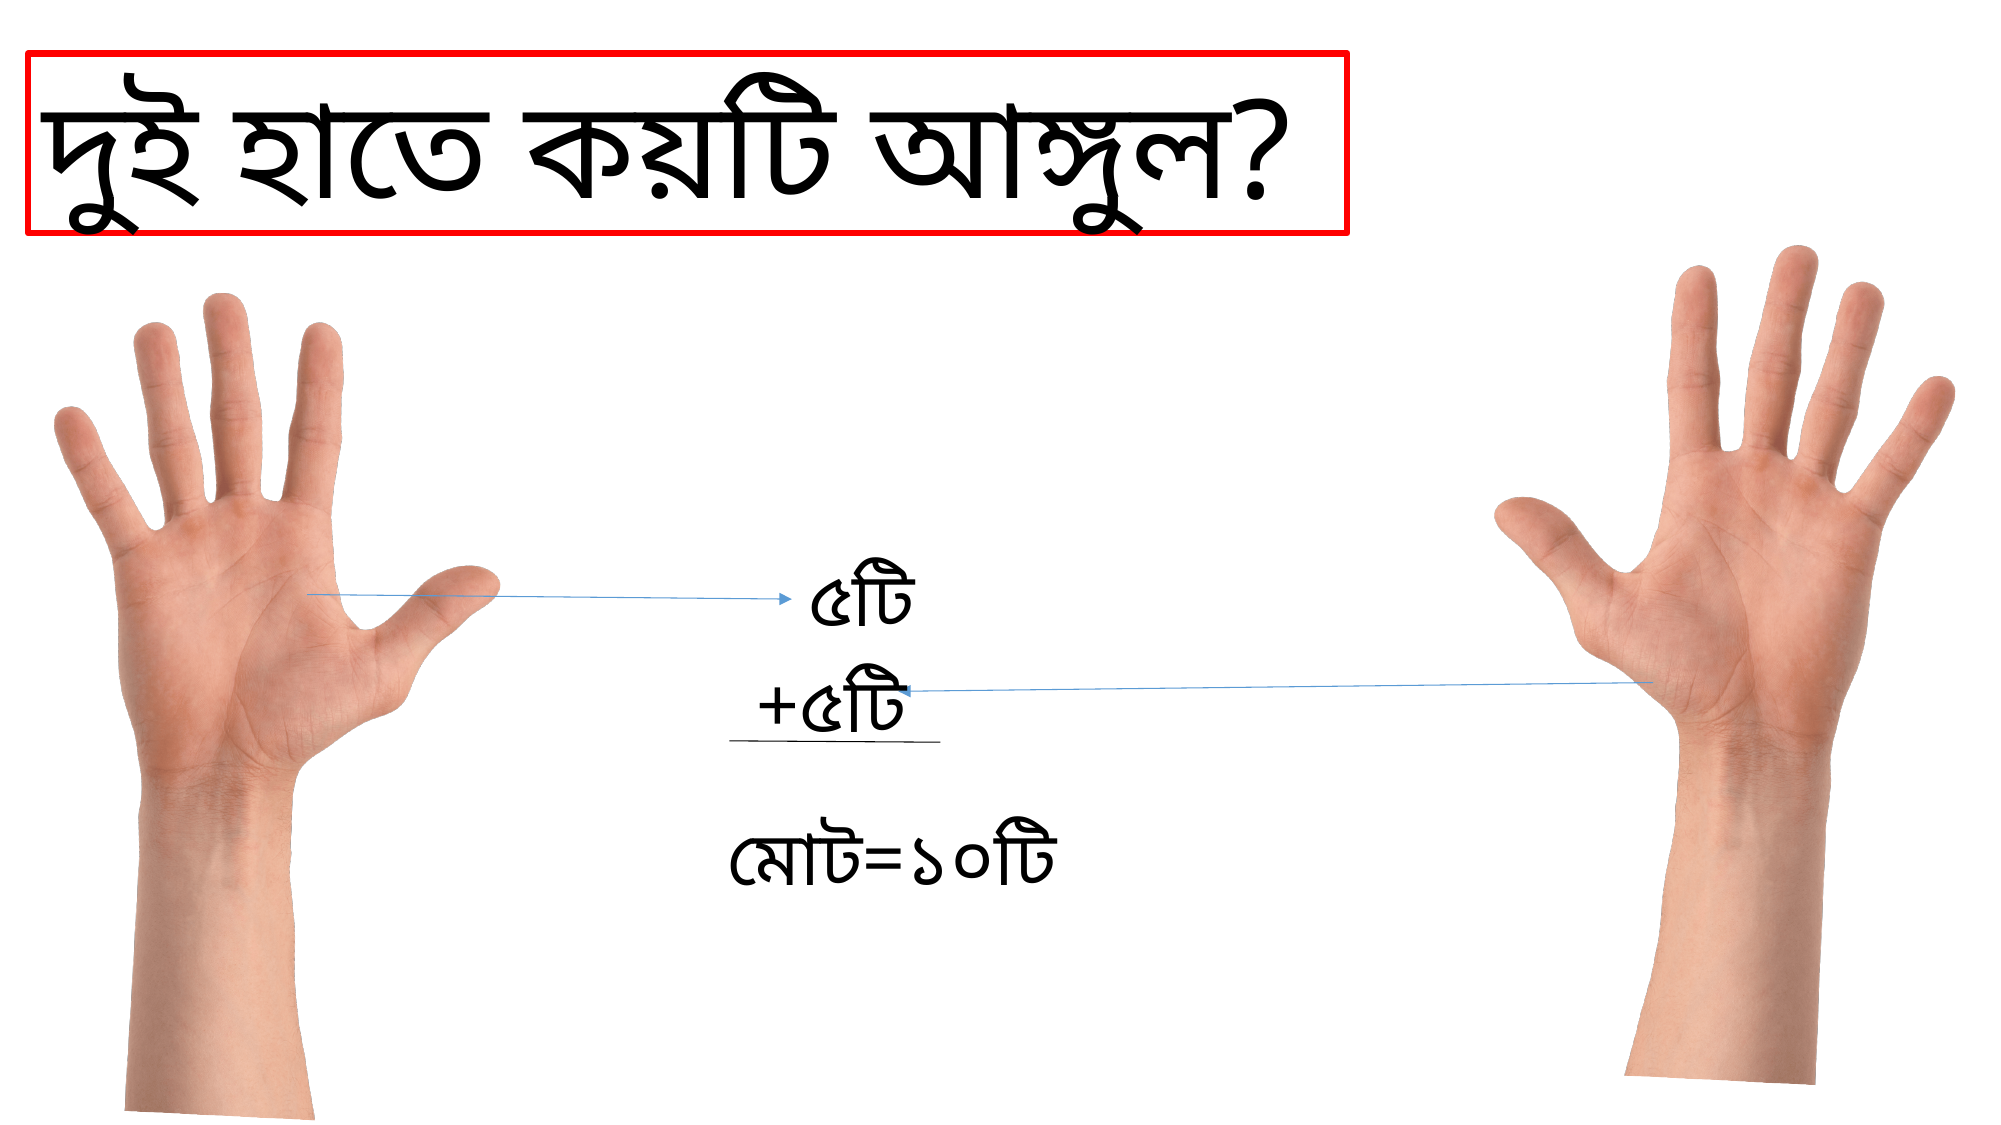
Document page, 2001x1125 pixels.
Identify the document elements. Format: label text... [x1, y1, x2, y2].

picture [0, 286, 678, 1125]
text_box দুই হাতে কয়টি আঙ্গুল? [28, 53, 1348, 234]
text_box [307, 543, 1002, 741]
picture [1295, 232, 2000, 1090]
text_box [654, 740, 1095, 910]
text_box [742, 650, 1654, 757]
